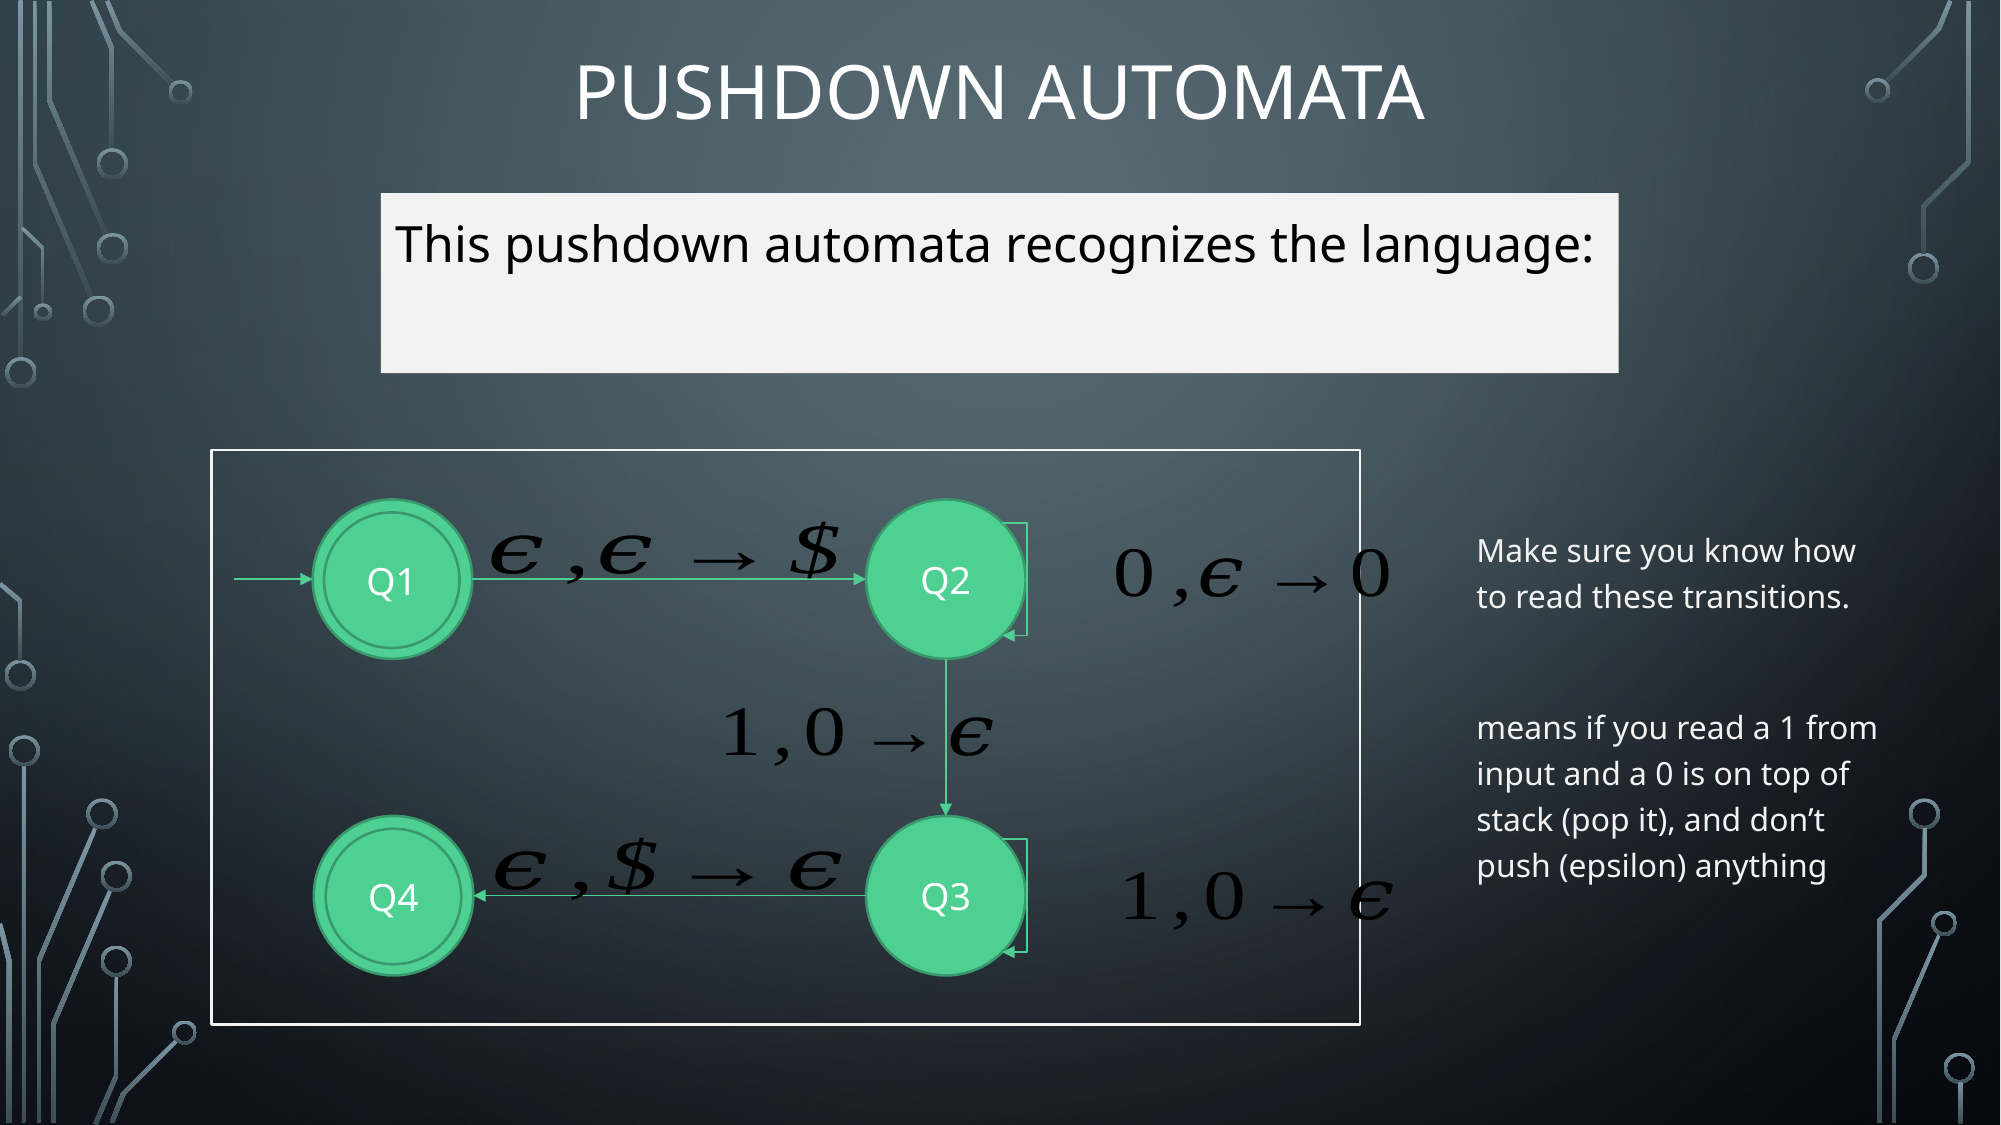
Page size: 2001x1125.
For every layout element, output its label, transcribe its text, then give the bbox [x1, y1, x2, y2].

title Pushdown Automata [187, 38, 1813, 152]
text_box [211, 449, 1401, 1025]
